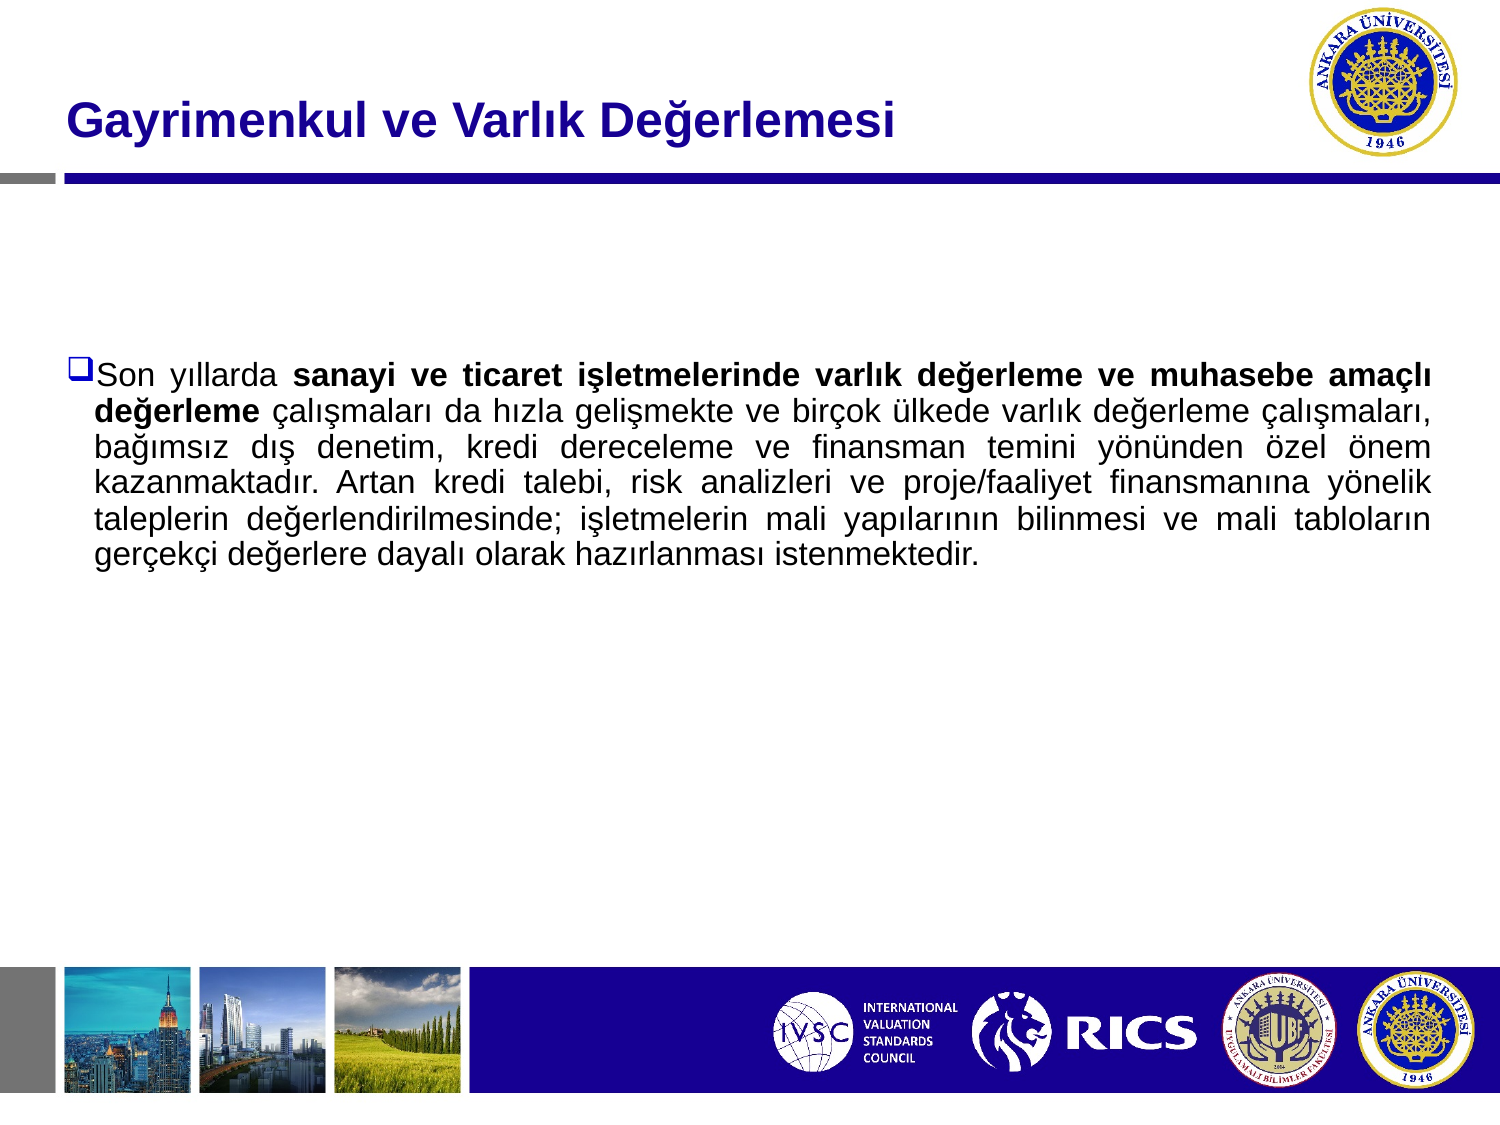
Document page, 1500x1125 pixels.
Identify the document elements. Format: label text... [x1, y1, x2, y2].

text_box Gayrimenkul ve Varlık Değerlemesi [51, 87, 1449, 192]
picture [0, 0, 1500, 1125]
list Son yıllarda sanayi ve ticaret işletmelerinde varlık değerleme ve muhasebe amaçlı değerleme çalışmaları da hızla gelişmekte ve birçok ülkede varlık değerleme çalışmaları, bağımsız dış denetim, kredi dereceleme ve finansman temini yönünden özel önem kazanmaktadır. Artan kredi talebi, risk analizleri ve proje/faaliyet finansmanına yönelik taleplerin değerlendirilmesinde; işletmelerin mali yapılarının bilinmesi ve mali tabloların gerçekçi değerlere dayalı olarak hazırlanması istenmektedir. [51, 192, 1449, 925]
